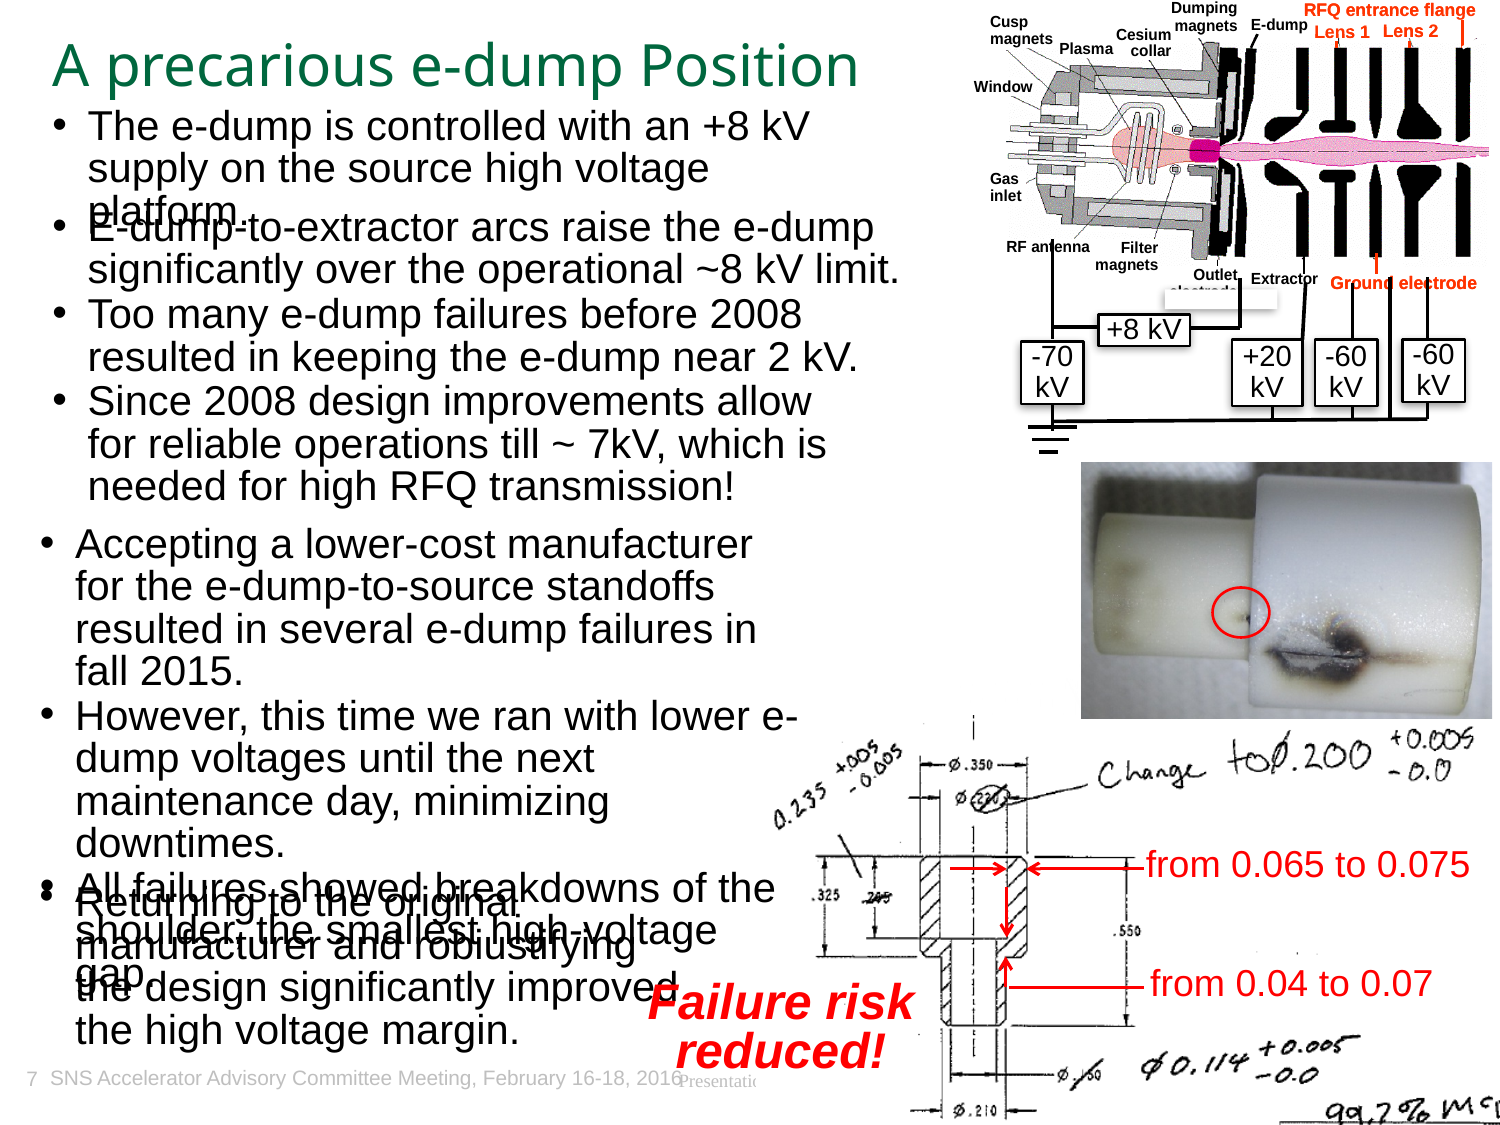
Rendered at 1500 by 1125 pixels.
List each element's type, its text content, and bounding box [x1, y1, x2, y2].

picture [0, 0, 1500, 1125]
text_box E-dump-to-extractor arcs raise the e-dump significantly over the operational ~8 kV limit. [37, 199, 953, 300]
text_box +8 kV [1098, 314, 1190, 347]
text_box Failure risk reduced! [624, 962, 750, 1087]
text_box -60 kV [1402, 339, 1465, 402]
text_box Too many e-dump failures before 2008 resulted in keeping the e-dump near 2 kV. Since 2008 design improvements allow for reliable operations till ~ 7kV, which is needed for high RFQ transmission! [37, 287, 875, 517]
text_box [1357, 418, 1423, 422]
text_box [1301, 281, 1307, 340]
text_box Accepting a lower-cost manufacturer for the e-dump-to-source standoffs resulted in several e-dump failures in fall 2015. However, this time we ran with lower e-dump voltages until the next maintenance day, minimizing downtimes. All failures showed breakdowns of the shoulder, the smallest high-voltage gap. [24, 516, 825, 1003]
text_box -60 kV [1314, 339, 1378, 407]
text_box -70 kV [1021, 341, 1084, 404]
text_box Returning to the original manufacturer and robiustifying the design significantly improved the high voltage margin. [24, 1003, 624, 1061]
text_box The e-dump is controlled with an +8 kV supply on the source high voltage platform. [37, 99, 888, 199]
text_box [1051, 418, 1348, 422]
text_box A precarious e-dump Position [37, 18, 953, 119]
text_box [756, 715, 1500, 1125]
text_box +20 kV [1231, 339, 1303, 407]
